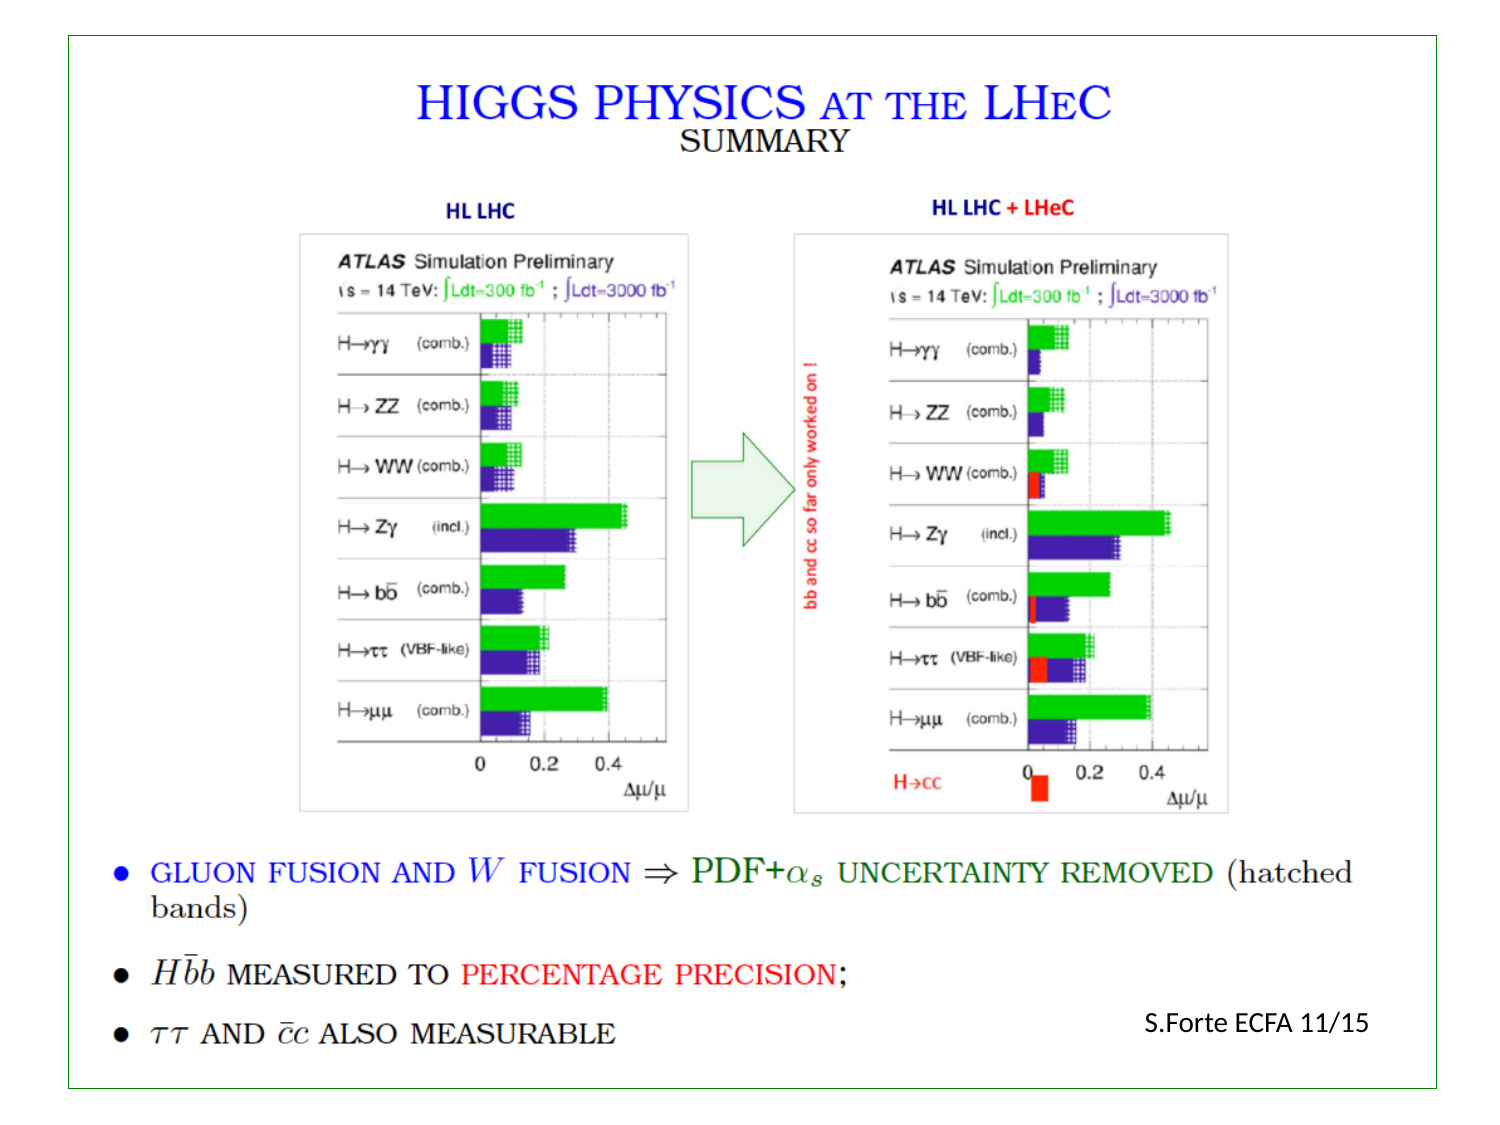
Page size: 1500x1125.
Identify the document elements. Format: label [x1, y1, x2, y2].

picture [68, 35, 1437, 1089]
